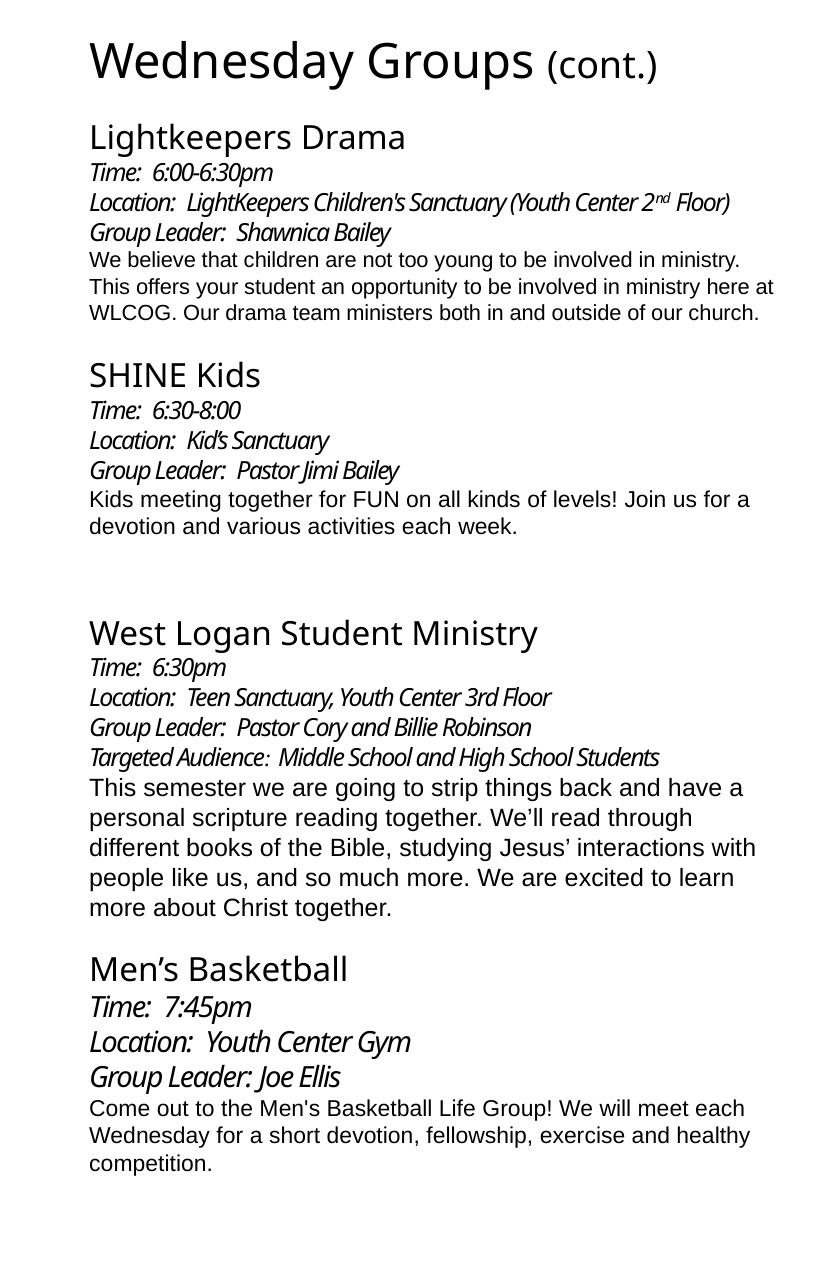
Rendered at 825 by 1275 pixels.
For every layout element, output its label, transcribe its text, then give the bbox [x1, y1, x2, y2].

text_box Wednesday Groups (cont.) Lightkeepers Drama Time: 6:00-6:30pm Location: LightKeepers Children's Sanctuary (Youth Center 2nd Floor) Group Leader: Shawnica Bailey We believe that children are not too young to be involved in ministry. This offers your student an opportunity to be involved in ministry here at WLCOG. Our drama team ministers both in and outside of our church. SHINE Kids Time: 6:30-8:00 Location: Kid’s Sanctuary Group Leader: Pastor Jimi Bailey Kids meeting together for FUN on all kinds of levels! Join us for a devotion and various activities each week. West Logan Student Ministry Time: 6:30pm Location: Teen Sanctuary, Youth Center 3rd Floor Group Leader: Pastor Cory and Billie Robinson Targeted Audience: Middle School and High School Students This semester we are going to strip things back and have a personal scripture reading together. We’ll read through different books of the Bible, studying Jesus’ interactions with people like us, and so much more. We are excited to learn more about Christ together. Men’s Basketball Time: 7:45pm Location: Youth Center Gym Group Leader: Joe Ellis Come out to the Men's Basketball Life Group! We will meet each Wednesday for a short devotion, fellowship, exercise and healthy competition. [76, 23, 796, 1165]
